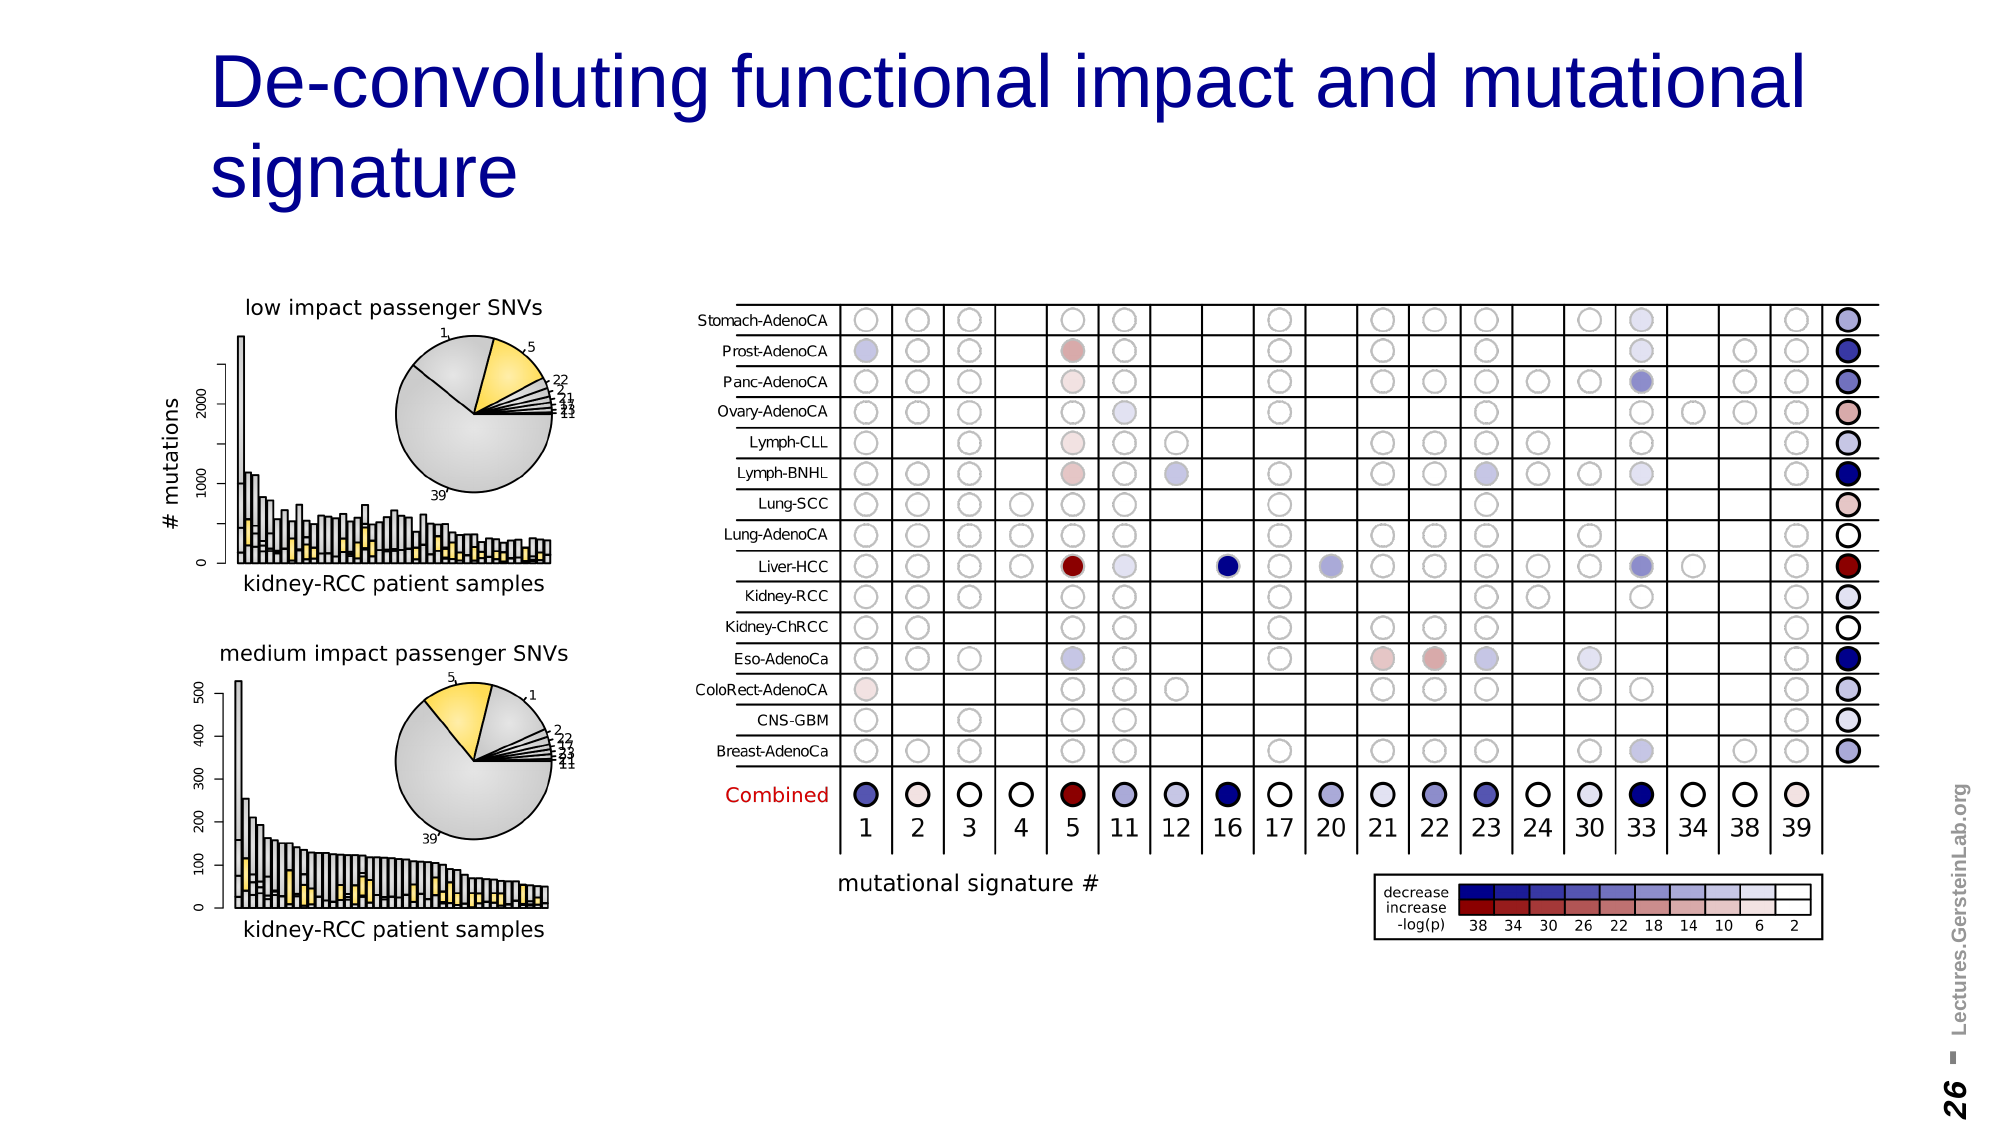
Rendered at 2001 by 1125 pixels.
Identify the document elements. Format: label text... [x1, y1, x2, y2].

picture [101, 281, 1890, 941]
text_box De-convoluting functional impact and mutational signature [195, 29, 1834, 217]
